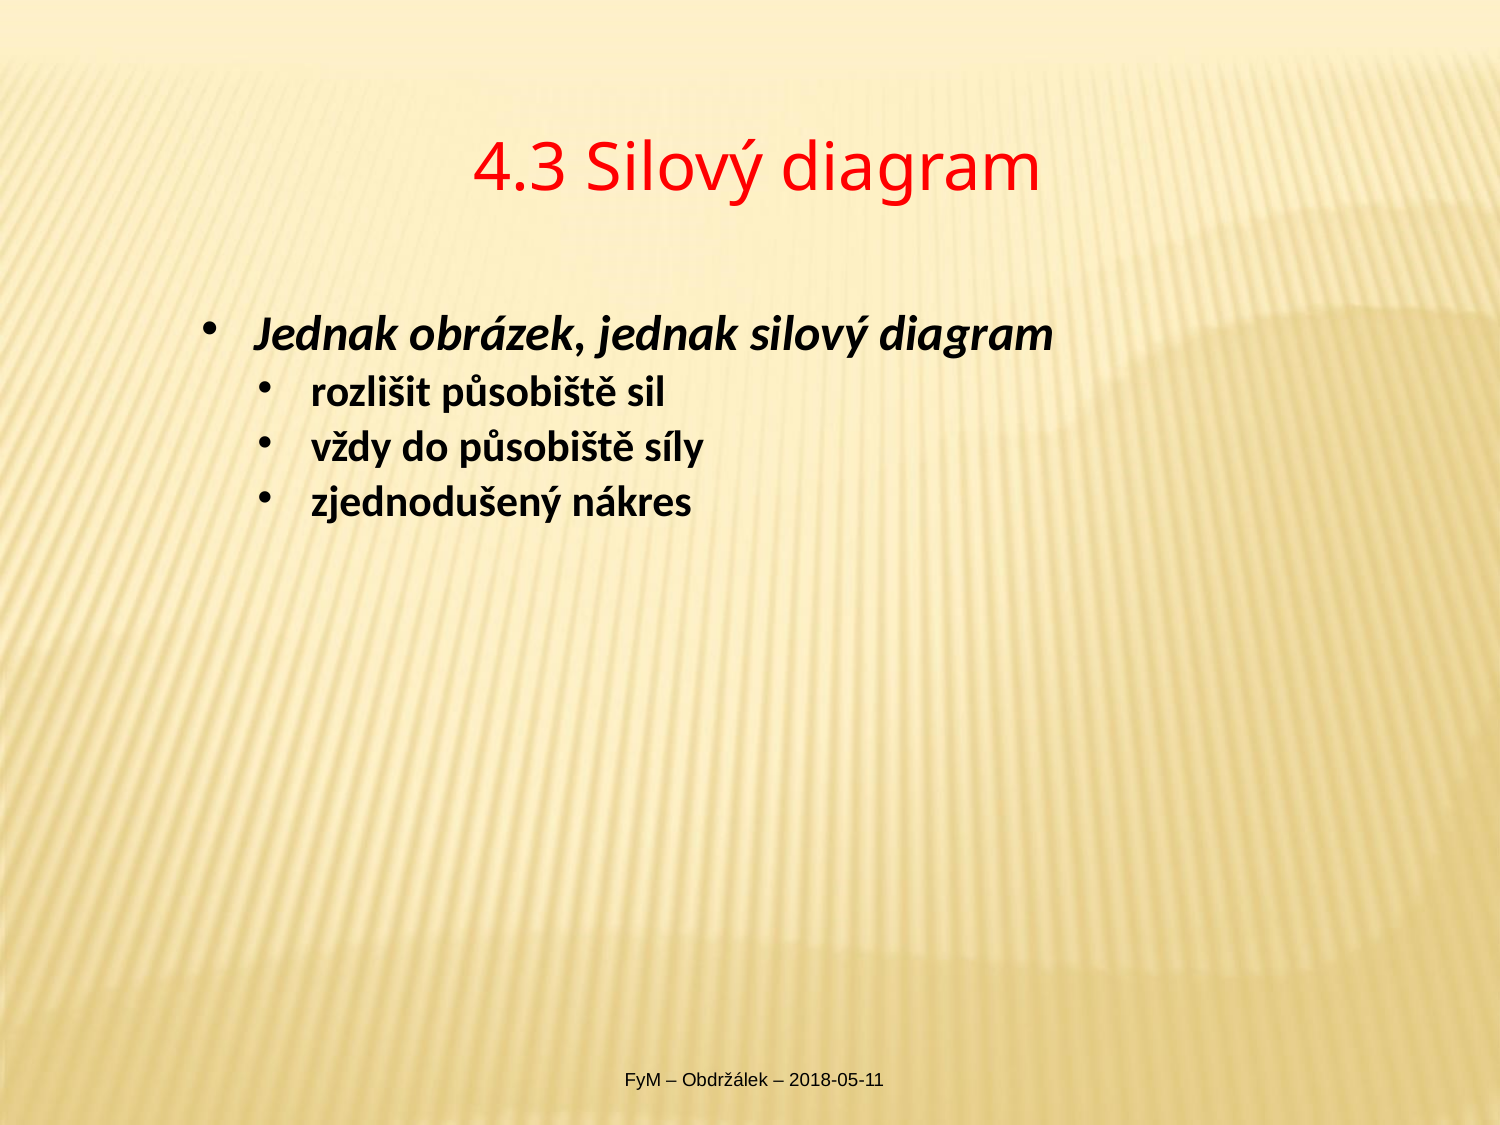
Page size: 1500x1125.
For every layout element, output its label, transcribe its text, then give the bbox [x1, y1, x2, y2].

list Jednak obrázek, jednak silový diagram rozlišit působiště sil vždy do působiště síly zjednodušený nákres [103, 299, 1397, 1014]
title 4.3 Silový diagram [103, 59, 1397, 278]
footer FyM – Obdržálek – 2018-05-11 [501, 1049, 1008, 1110]
picture [0, 0, 1500, 1125]
